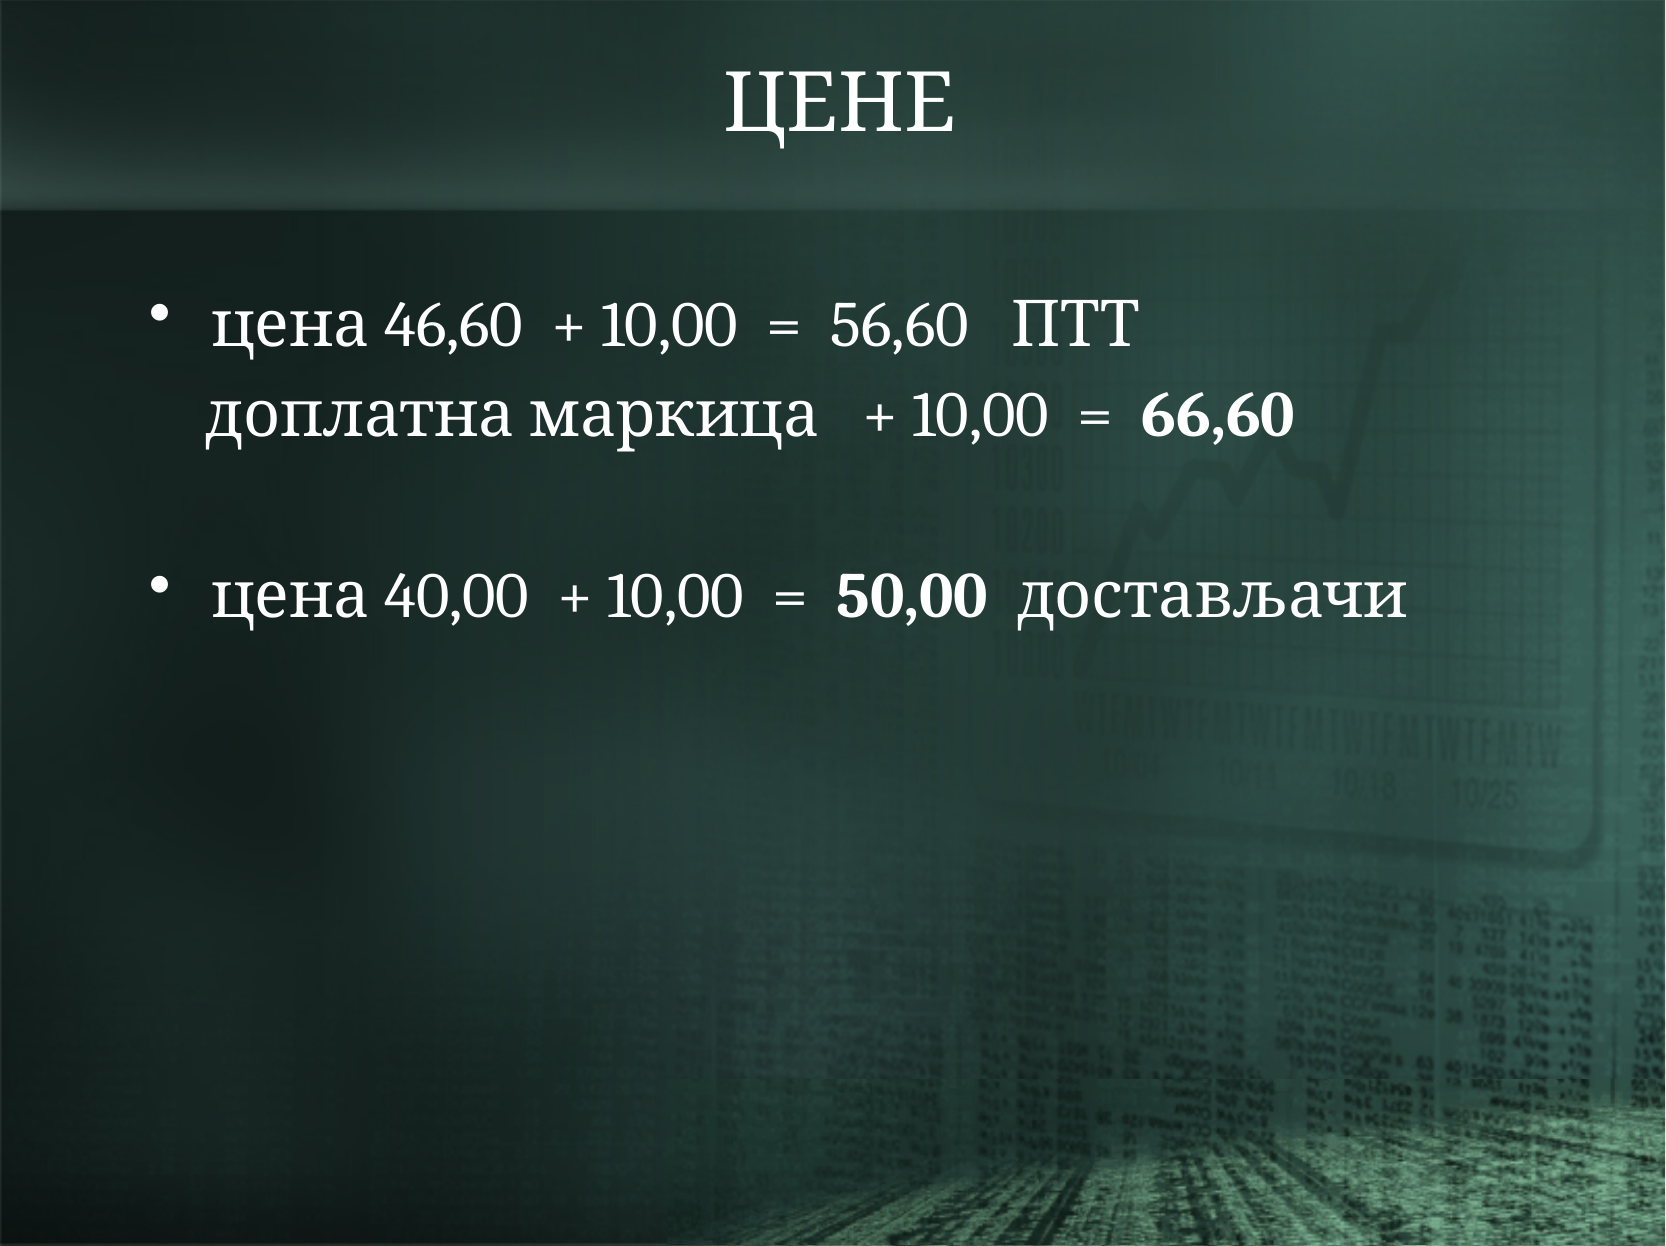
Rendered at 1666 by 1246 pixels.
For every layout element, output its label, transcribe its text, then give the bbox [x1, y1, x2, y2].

list цена 46,60 + 10,00 = 56,60 ПТТ доплатна маркица + 10,00 = 66,60 цена 40,00 + 10,00 = 50,00 достављачи [132, 273, 1548, 1021]
picture [0, 0, 1666, 1246]
title ЦЕНЕ [132, 0, 1548, 196]
